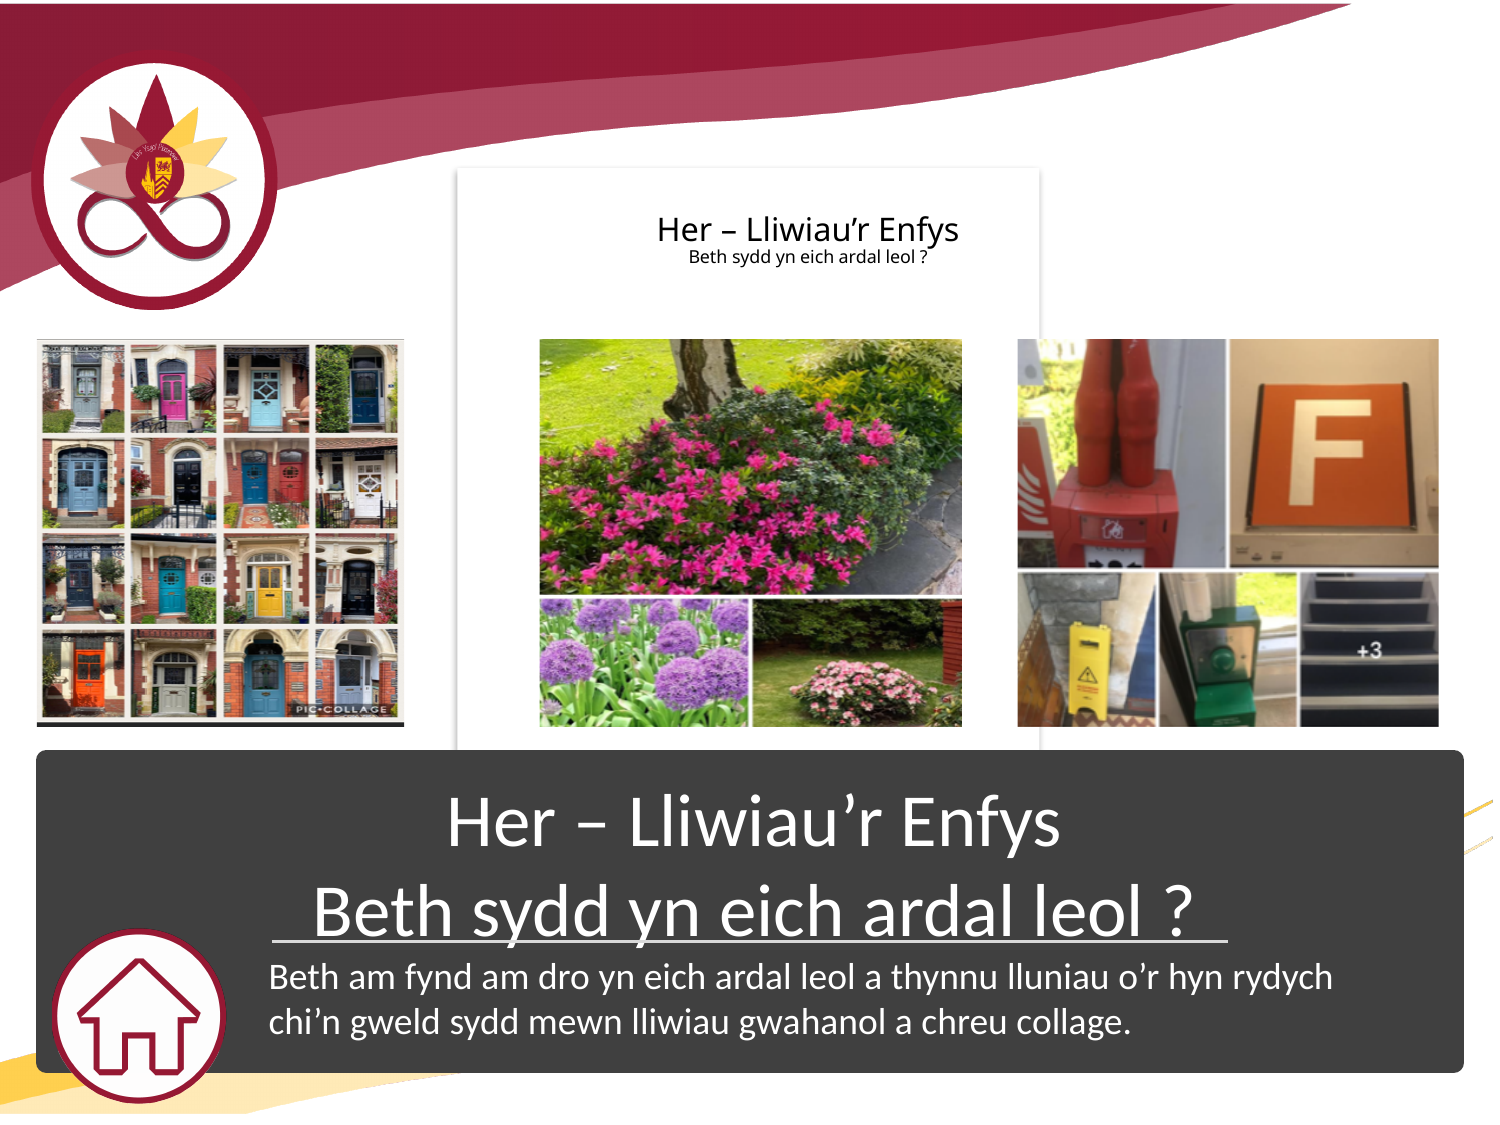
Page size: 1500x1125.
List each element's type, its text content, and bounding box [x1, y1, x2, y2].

picture [0, 0, 1500, 1125]
title Her – Lliwiau’r Enfys Beth sydd yn eich ardal leol ? [271, 122, 1345, 275]
text_box [457, 275, 1040, 758]
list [1017, 339, 1439, 727]
text_box [44, 758, 1456, 1065]
text_box Beth am fynd am dro yn eich ardal leol a thynnu lluniau o’r hyn rydych chi’n gweld sydd mewn lliwiau gwahanol a chreu collage. [253, 944, 1398, 1050]
text_box Her – Lliwiau’r Enfys Beth sydd yn eich ardal leol ? [68, 800, 1440, 954]
